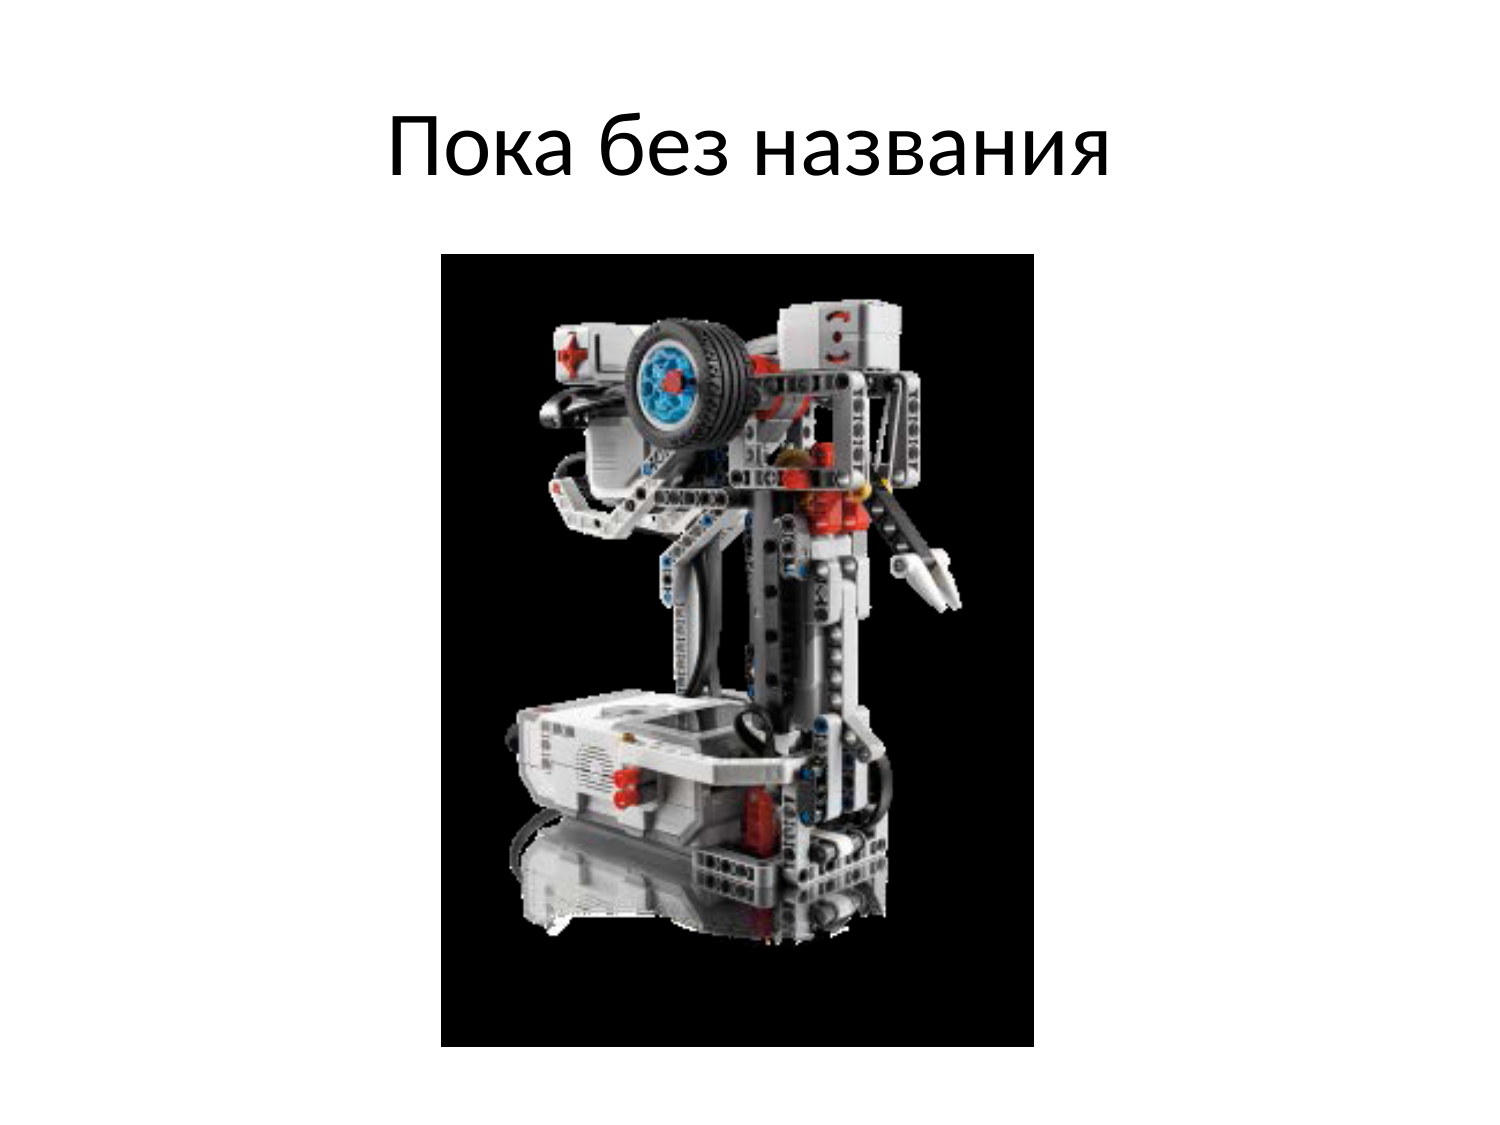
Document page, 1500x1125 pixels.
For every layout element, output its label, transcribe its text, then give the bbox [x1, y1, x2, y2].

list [441, 253, 1034, 1047]
title Пока без названия [75, 45, 1425, 233]
